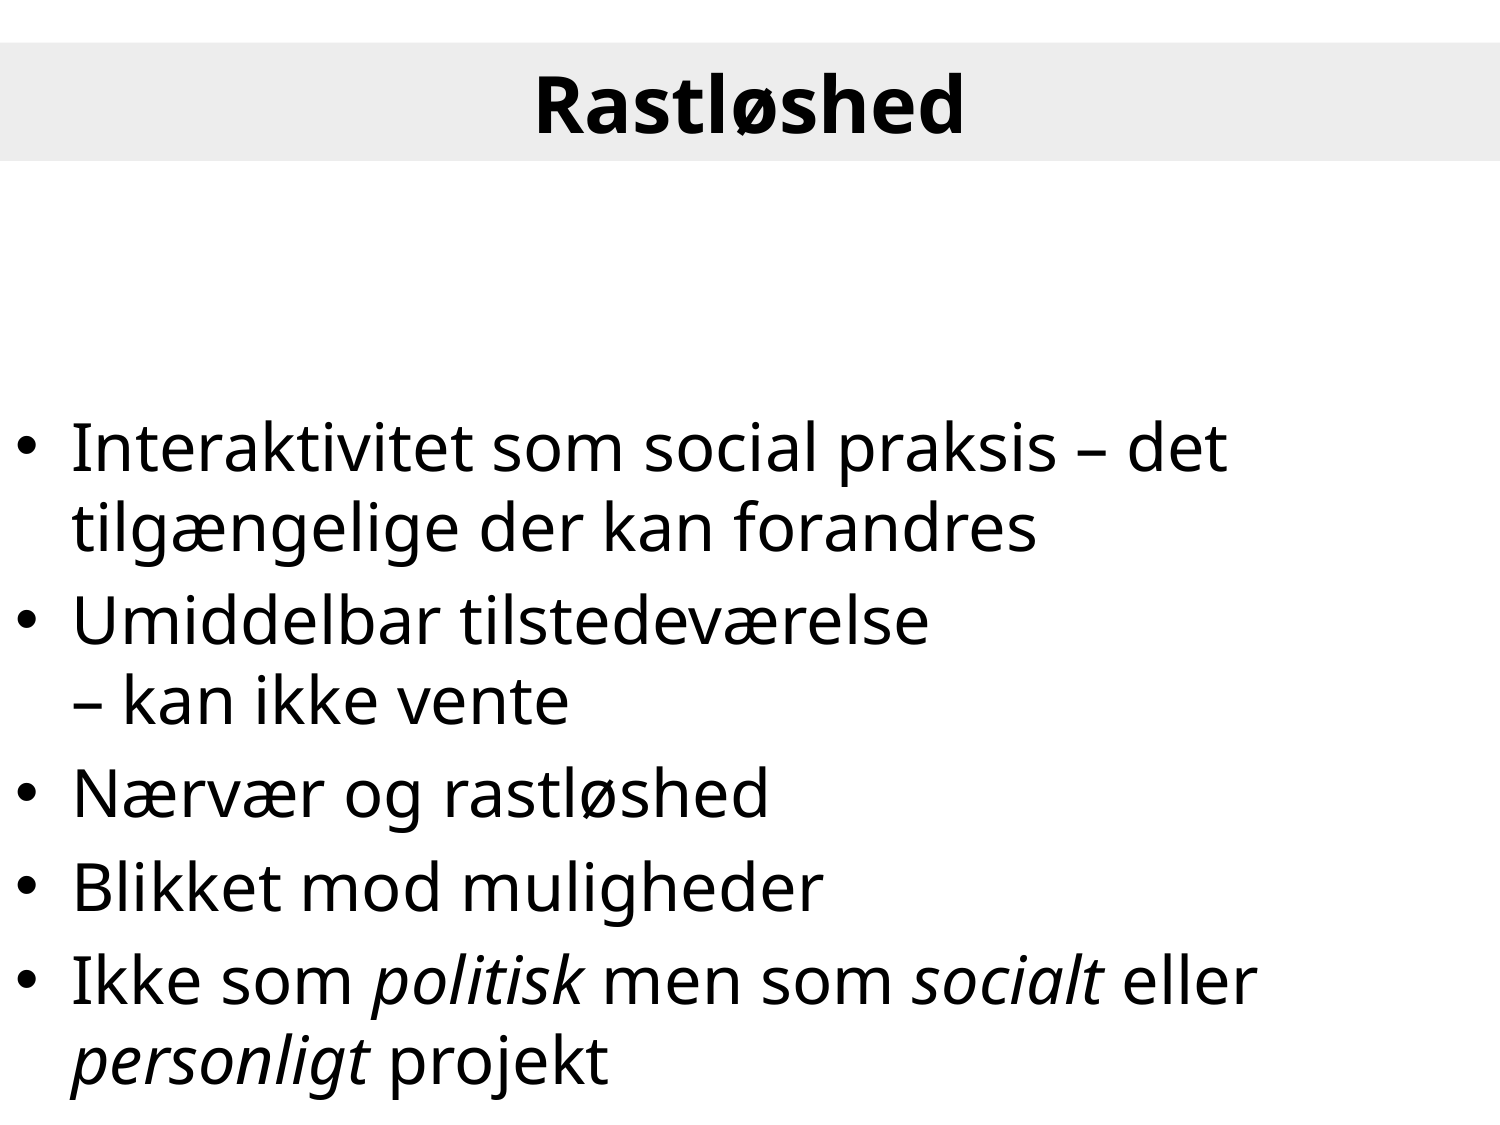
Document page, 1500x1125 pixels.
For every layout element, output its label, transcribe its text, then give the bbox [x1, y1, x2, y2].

title Rastløshed [0, 42, 1500, 161]
list Interaktivitet som social praksis – det tilgængelige der kan forandres Umiddelbar tilstedeværelse – kan ikke vente Nærvær og rastløshed Blikket mod muligheder Ikke som politisk men som socialt eller personligt projekt [0, 397, 1500, 1125]
